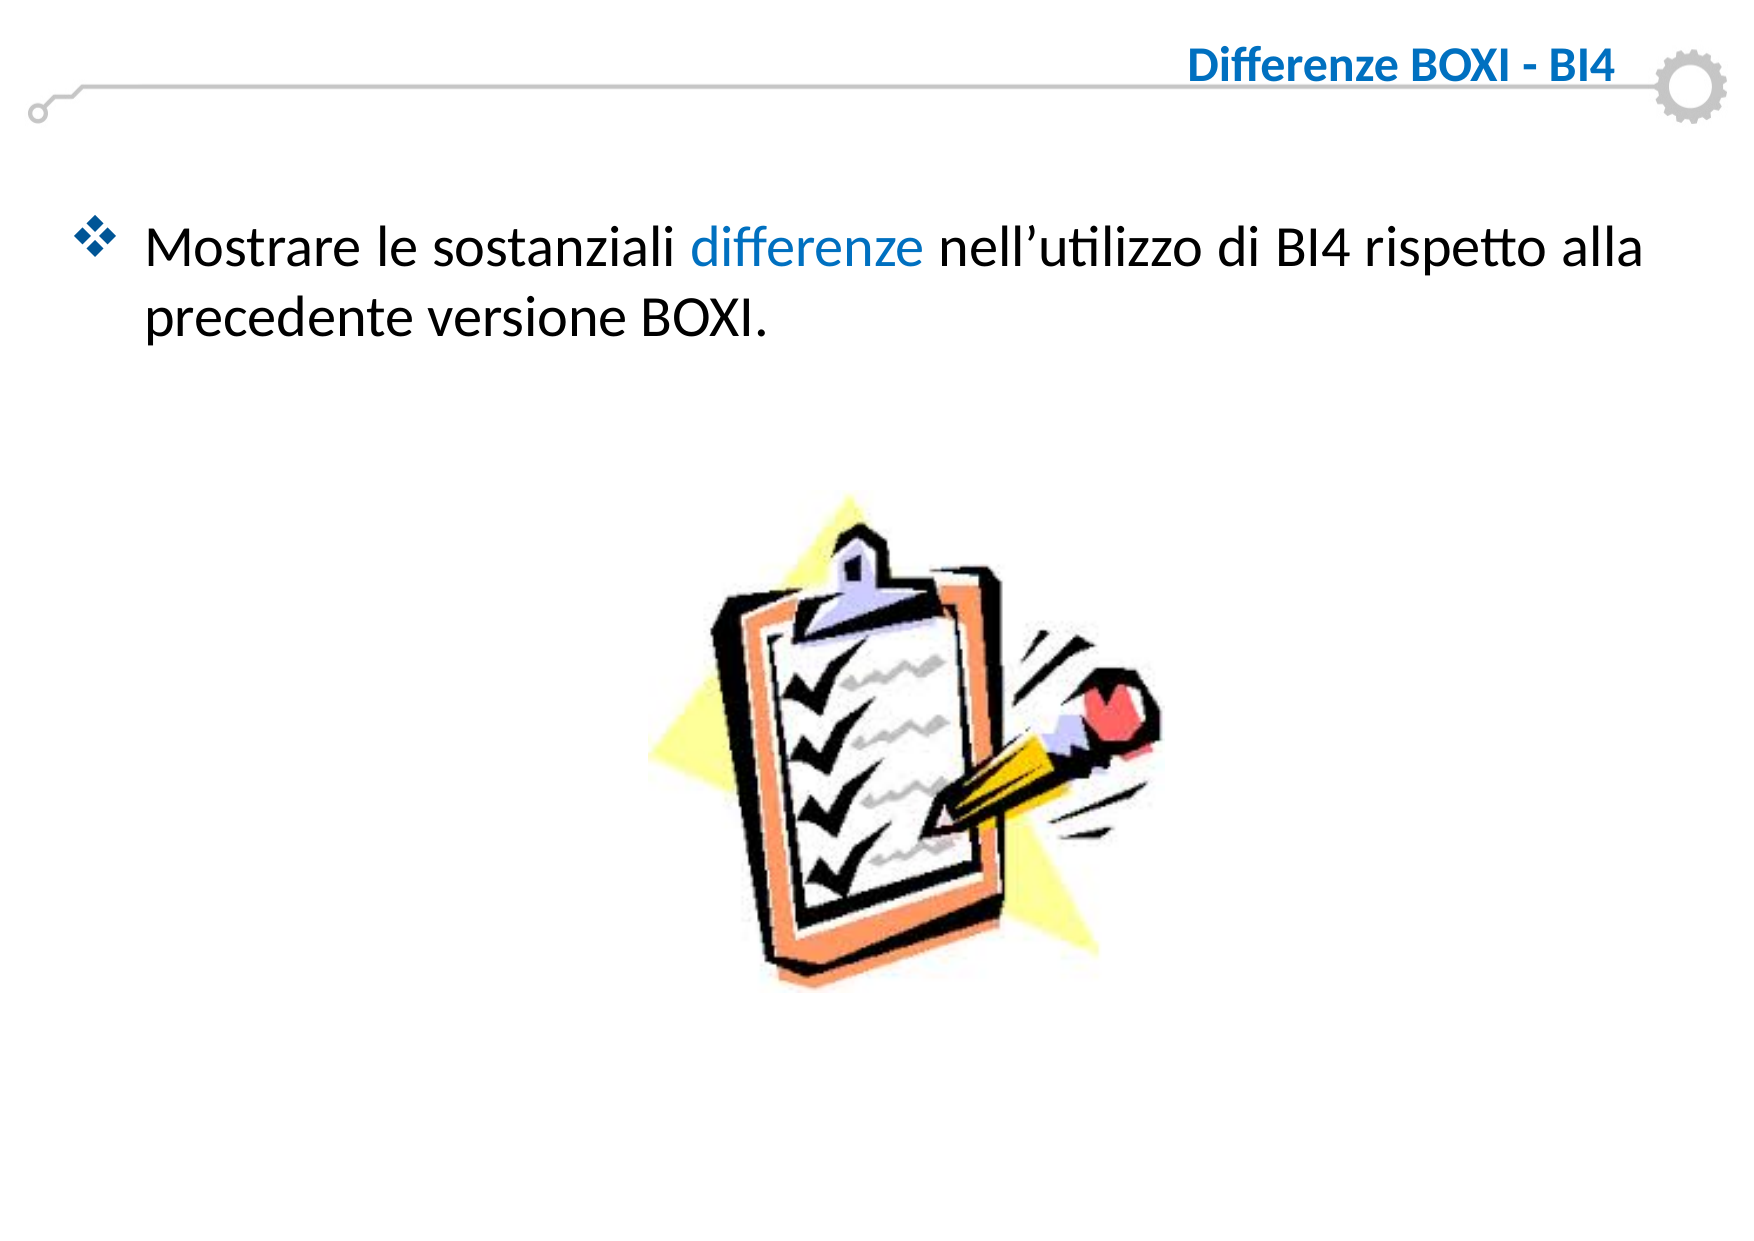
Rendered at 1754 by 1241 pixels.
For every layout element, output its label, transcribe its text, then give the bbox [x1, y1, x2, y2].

text_box Differenze BOXI - BI4 [72, 23, 1642, 97]
picture [0, 0, 1754, 136]
picture [648, 490, 1165, 993]
text_box Mostrare le sostanziali differenze nell’utilizzo di BI4 rispetto alla precedente versione BOXI. [54, 141, 1660, 406]
